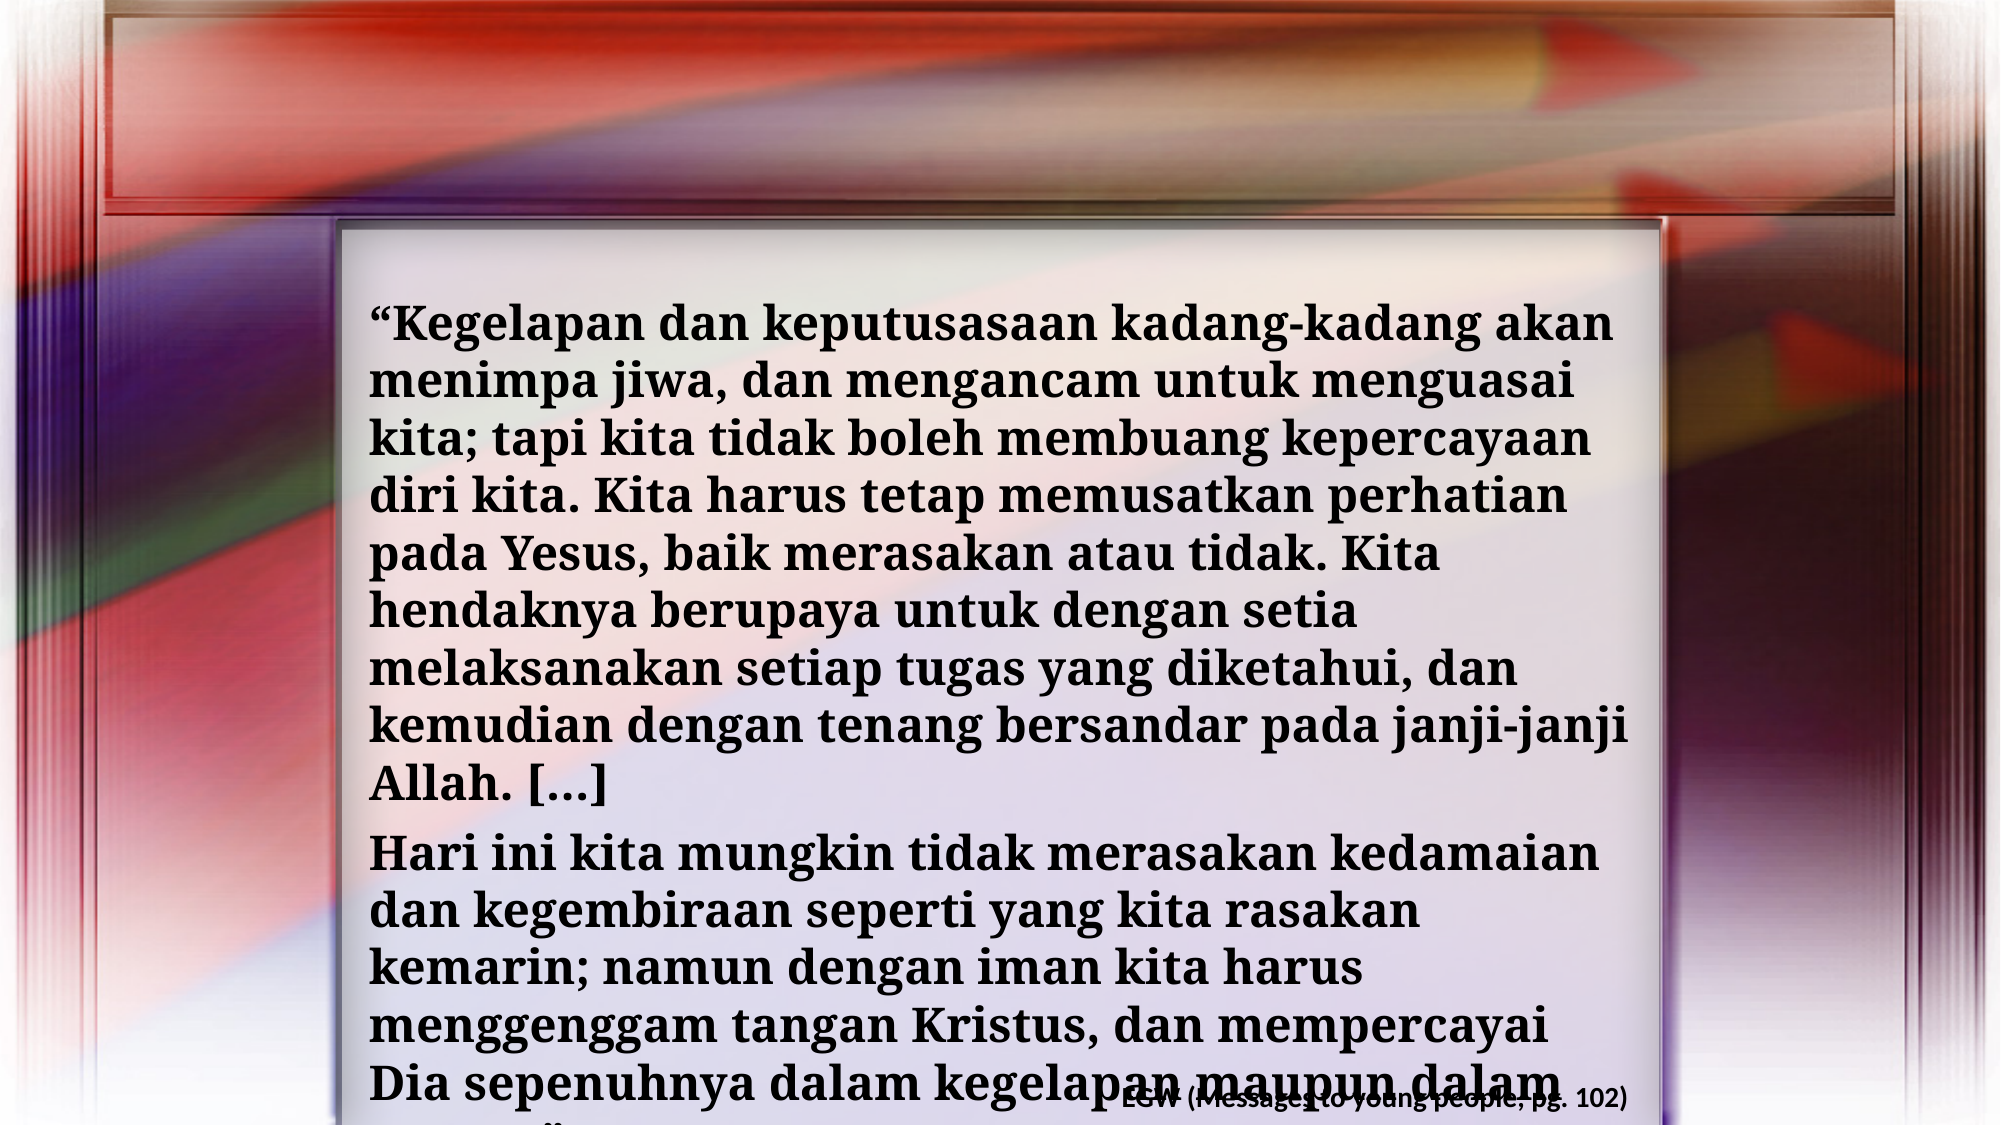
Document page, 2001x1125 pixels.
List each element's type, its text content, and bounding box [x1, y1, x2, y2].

picture [0, 0, 2001, 1125]
text_box EGW (Messages to young people, pg. 102) [1106, 1070, 1644, 1121]
text_box [341, 229, 1660, 1125]
text_box “Kegelapan dan keputusasaan kadang-kadang akan menimpa jiwa, dan mengancam untuk menguasai kita; tapi kita tidak boleh membuang kepercayaan diri kita. Kita harus tetap memusatkan perhatian pada Yesus, baik merasakan atau tidak. Kita hendaknya berupaya untuk dengan setia melaksanakan setiap tugas yang diketahui, dan kemudian dengan tenang bersandar pada janji-janji Allah. […] Hari ini kita mungkin tidak merasakan kedamaian dan kegembiraan seperti yang kita rasakan kemarin; namun dengan iman kita harus menggenggam tangan Kristus, dan mempercayai Dia sepenuhnya dalam kegelapan maupun dalam terang.” [354, 285, 1660, 1125]
